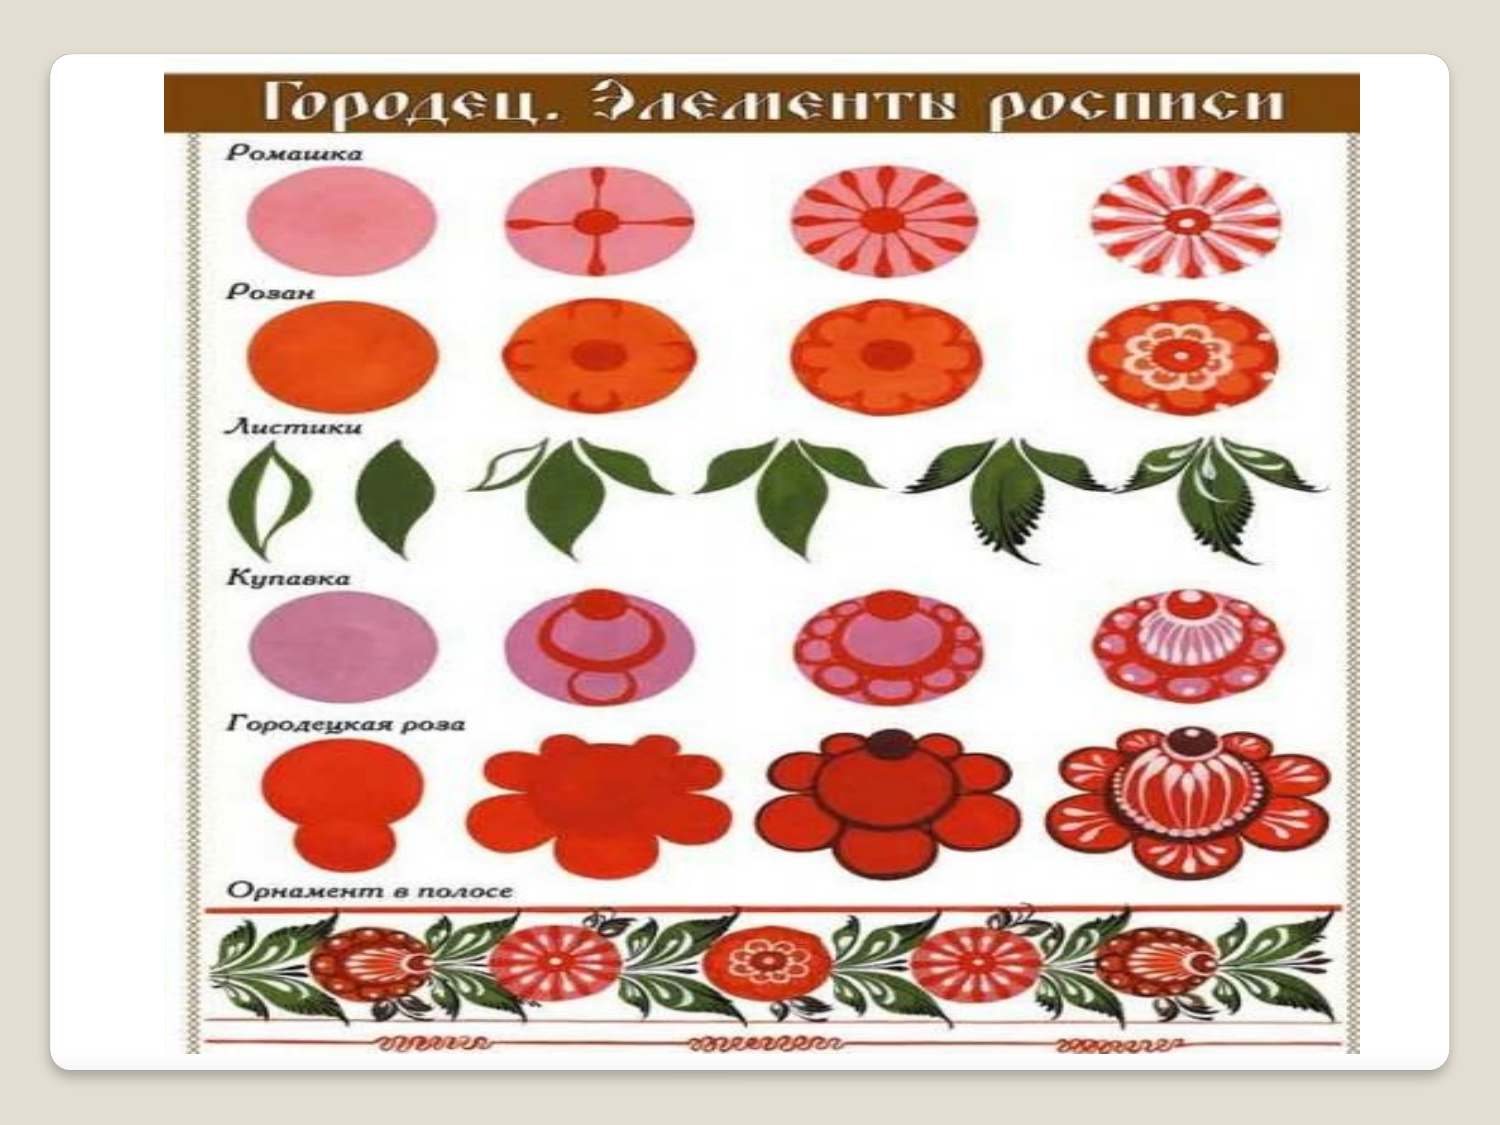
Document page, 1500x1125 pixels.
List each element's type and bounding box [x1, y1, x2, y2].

picture [163, 58, 1360, 1055]
